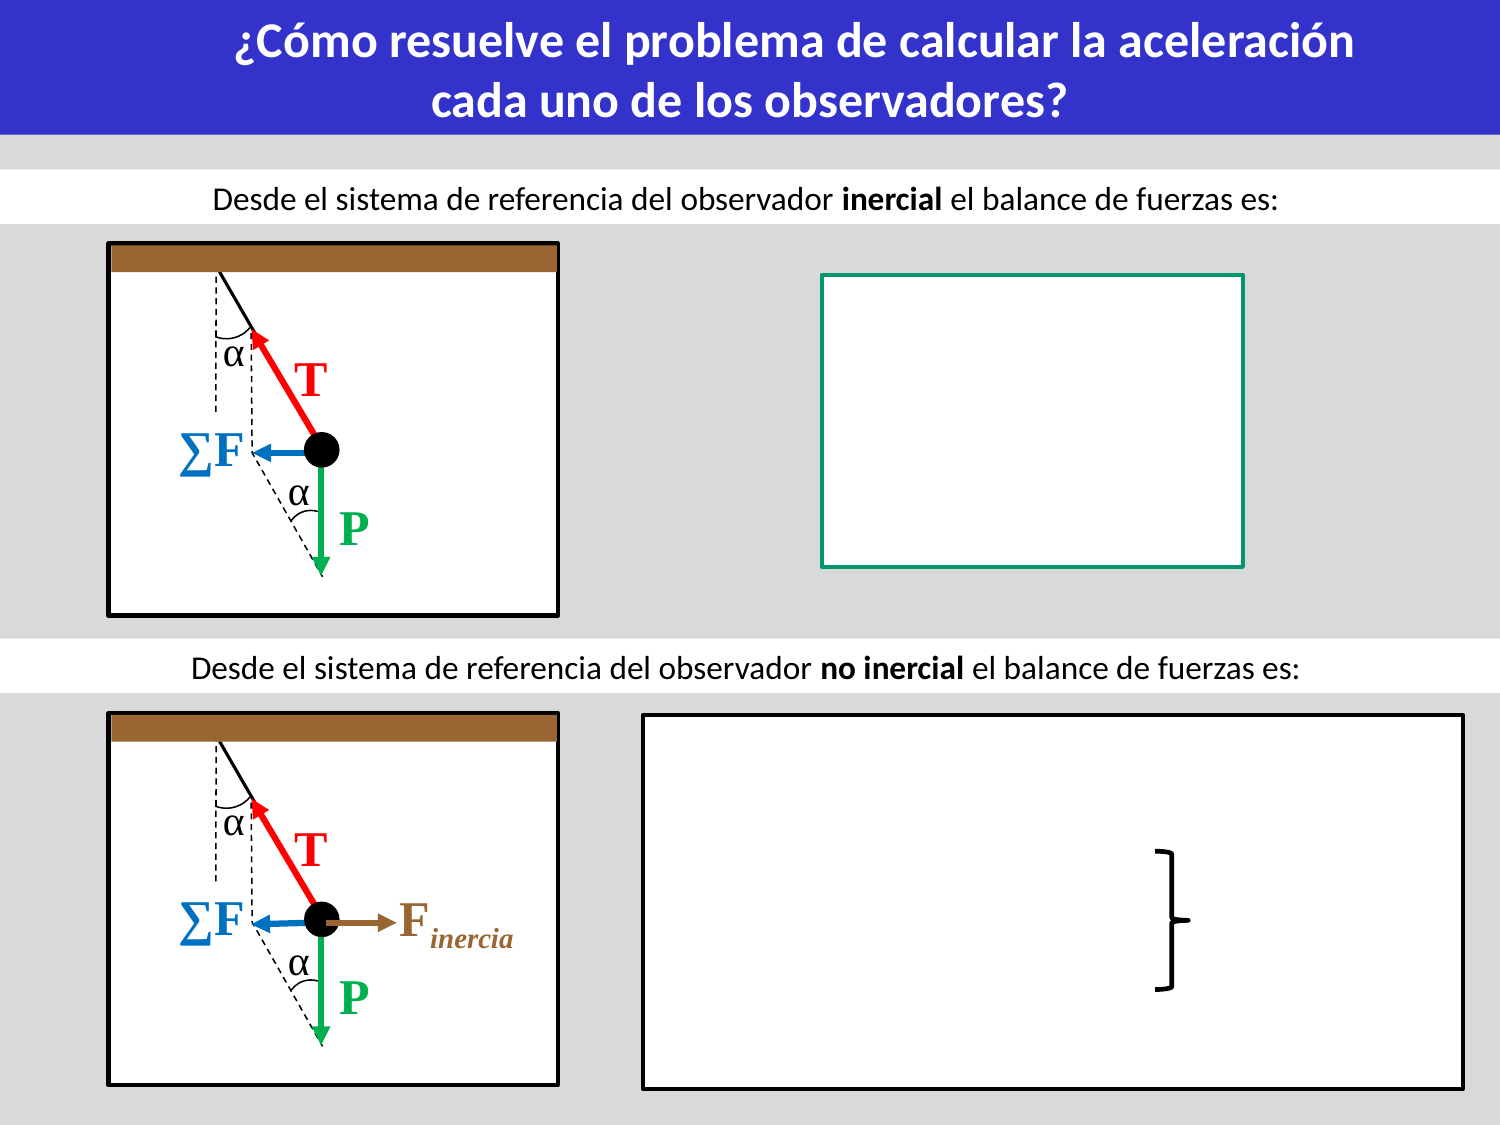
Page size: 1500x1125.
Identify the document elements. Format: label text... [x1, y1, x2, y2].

text_box Desde el sistema de referencia del observador no inercial el balance de fuerzas es: [0, 638, 1500, 694]
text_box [108, 243, 559, 616]
text_box ¿Cómo resuelve el problema de calcular la aceleración cada uno de los observadores? [0, 0, 1500, 135]
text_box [108, 712, 559, 1086]
text_box [641, 713, 1465, 1091]
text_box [663, 745, 1435, 1077]
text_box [821, 274, 1244, 568]
text_box Desde el sistema de referencia del observador inercial el balance de fuerzas es: [0, 169, 1500, 225]
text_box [325, 878, 558, 955]
